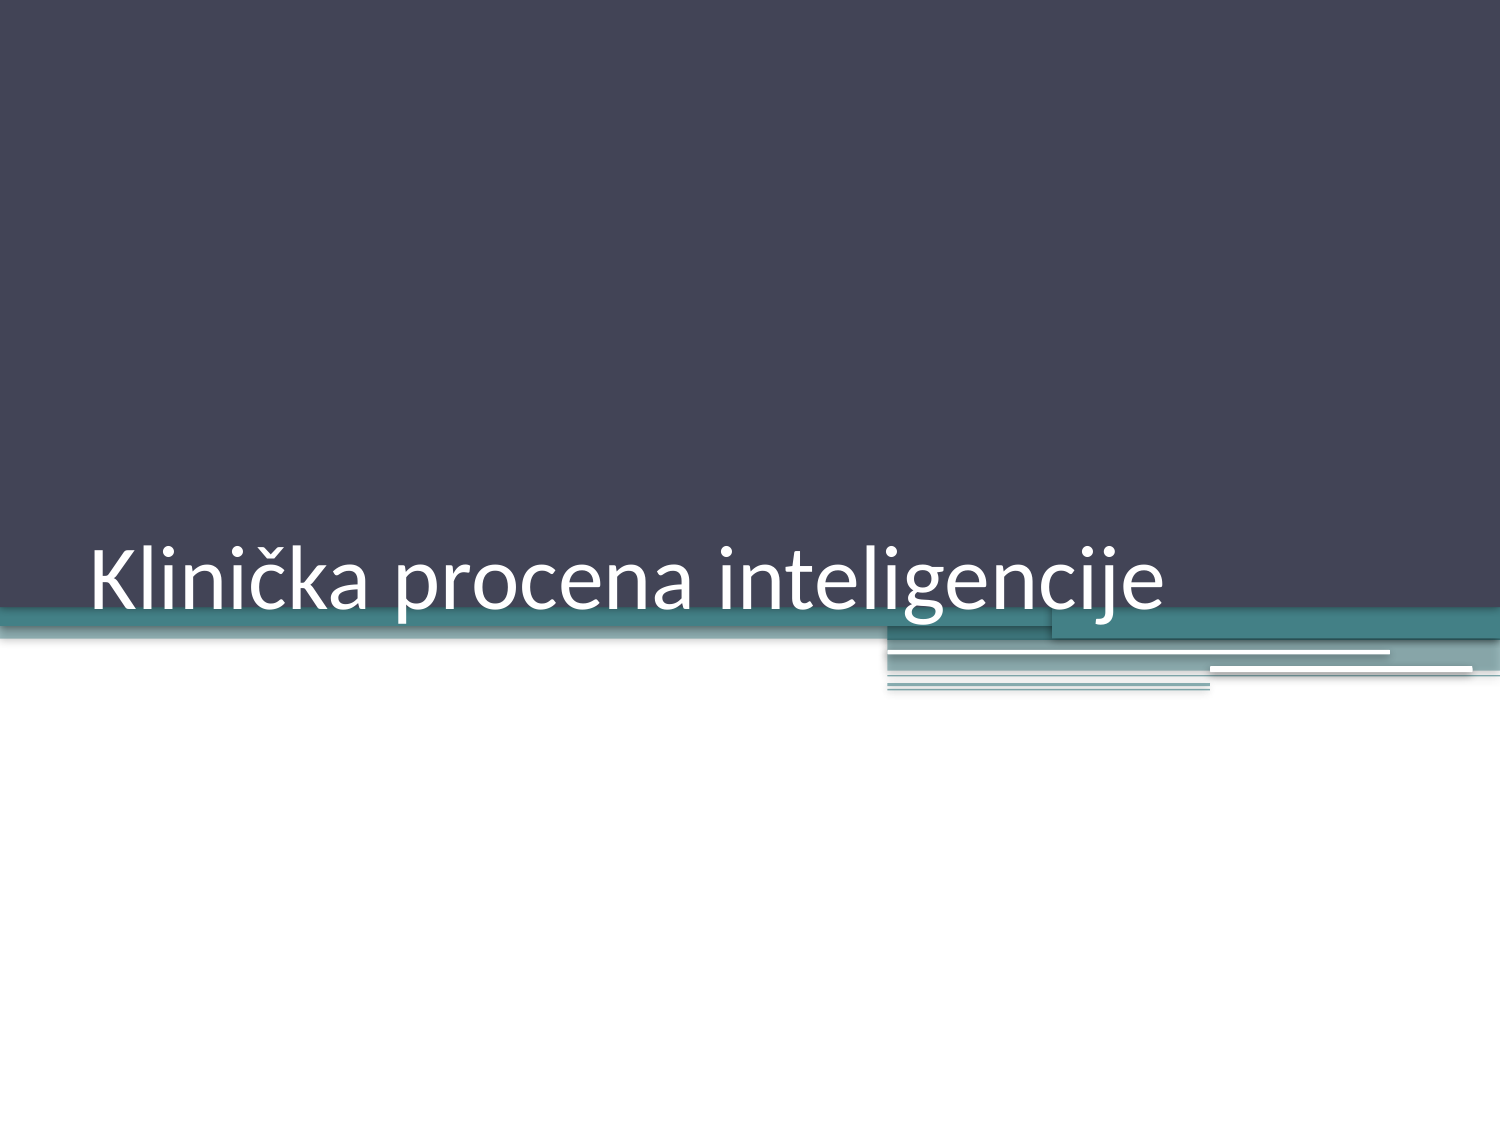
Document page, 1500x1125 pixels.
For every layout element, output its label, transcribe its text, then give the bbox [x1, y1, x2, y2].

title Klinička procena inteligencije [75, 394, 1463, 636]
